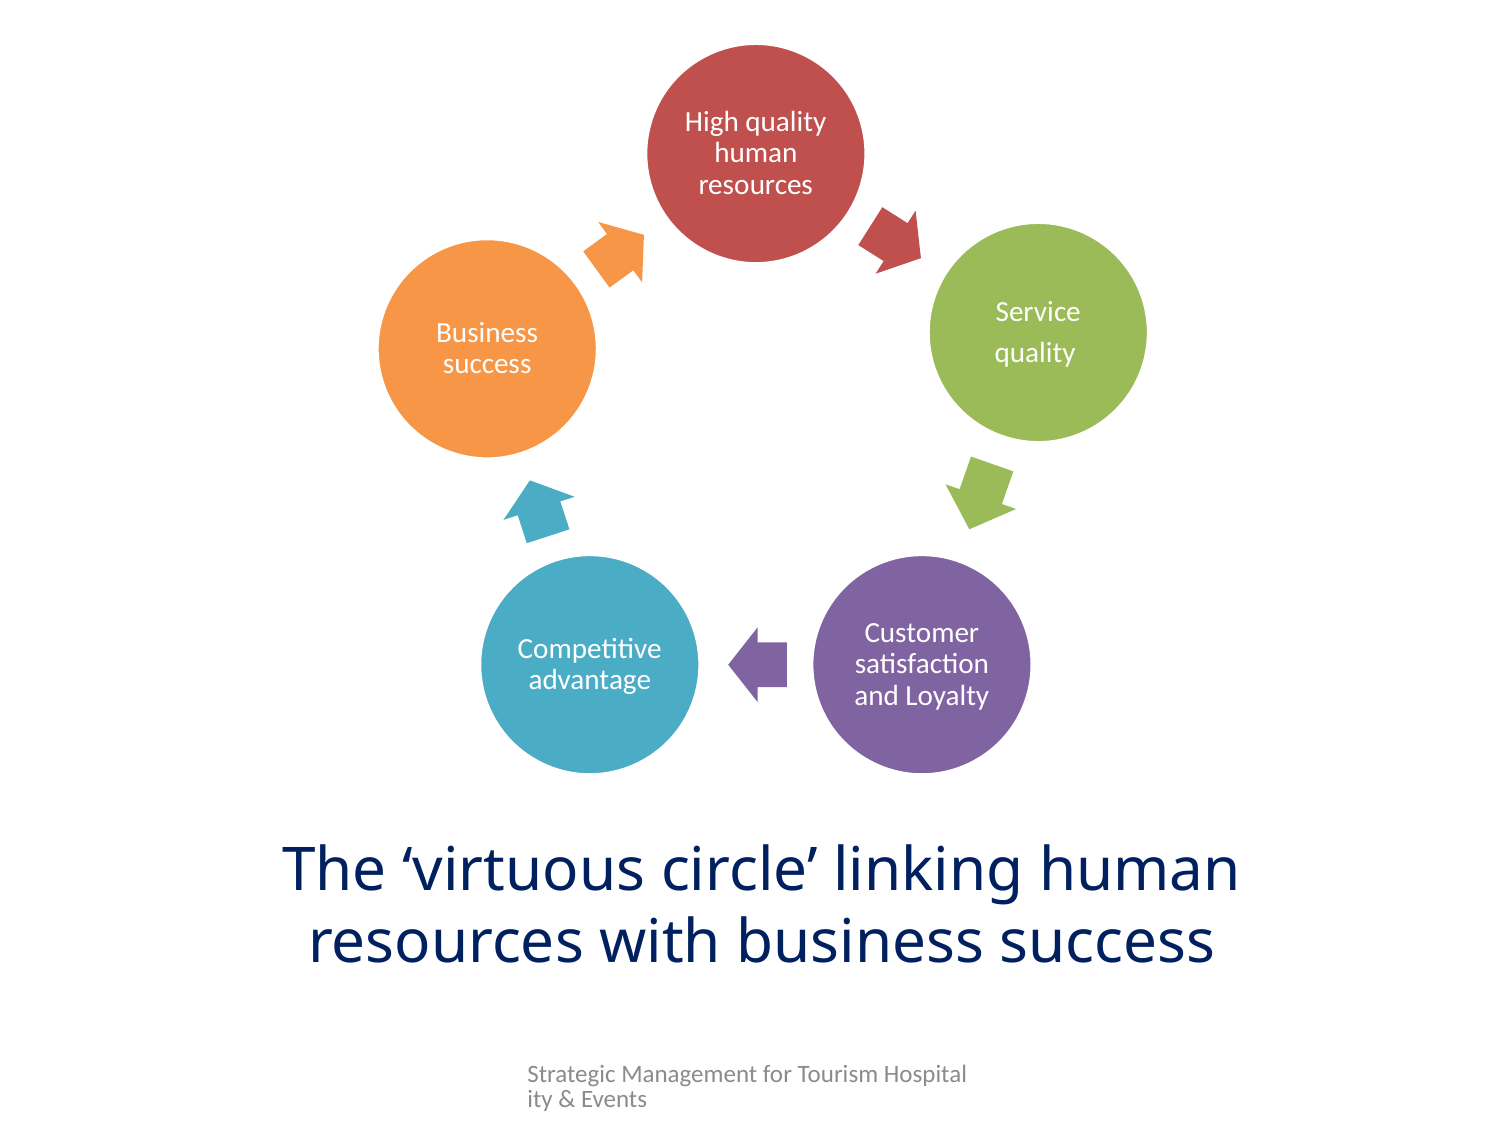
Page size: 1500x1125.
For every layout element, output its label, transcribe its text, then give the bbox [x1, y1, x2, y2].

picture [241, 42, 1270, 776]
footer Strategic Management for Tourism Hospitality & Events [512, 1042, 988, 1103]
list The ‘virtuous circle’ linking human resources with business success [206, 822, 1317, 988]
